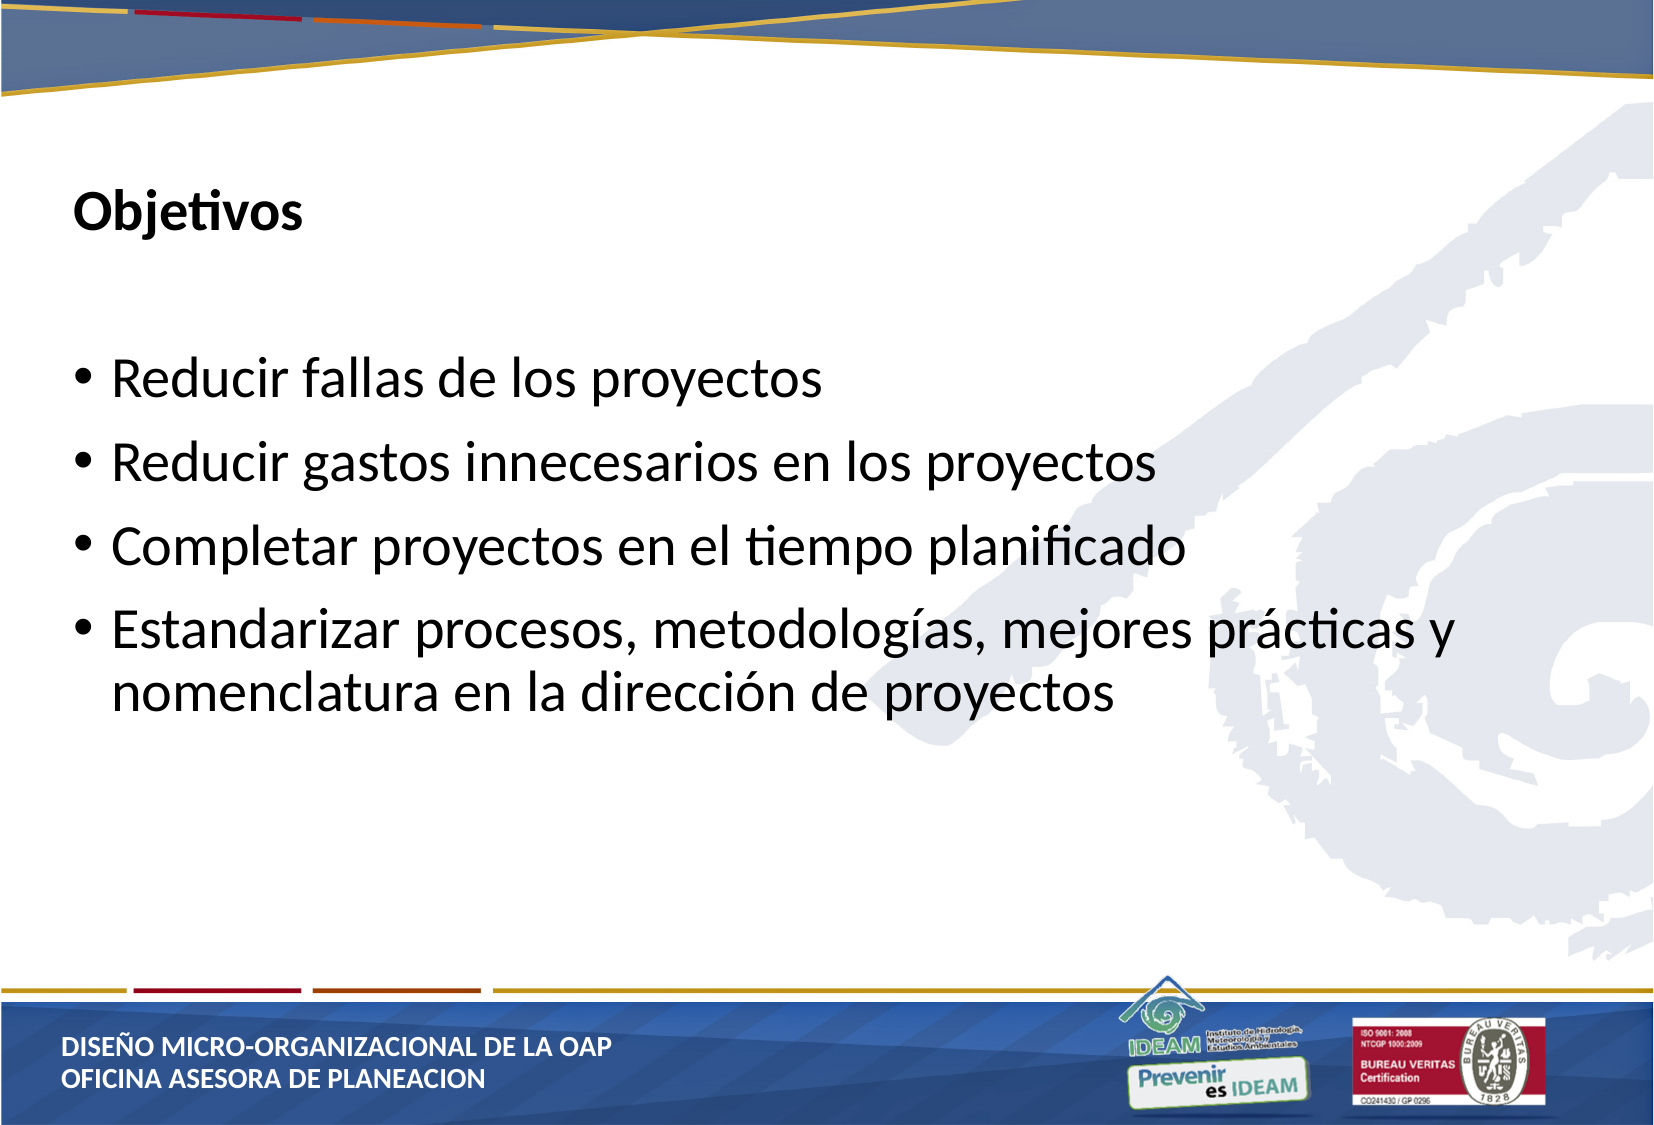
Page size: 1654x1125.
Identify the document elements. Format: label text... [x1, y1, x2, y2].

picture [0, 0, 1654, 1125]
list Objetivos Reducir fallas de los proyectos Reducir gastos innecesarios en los proyectos Completar proyectos en el tiempo planificado Estandarizar procesos, metodologías, mejores prácticas y nomenclatura en la dirección de proyectos [58, 172, 1596, 1012]
